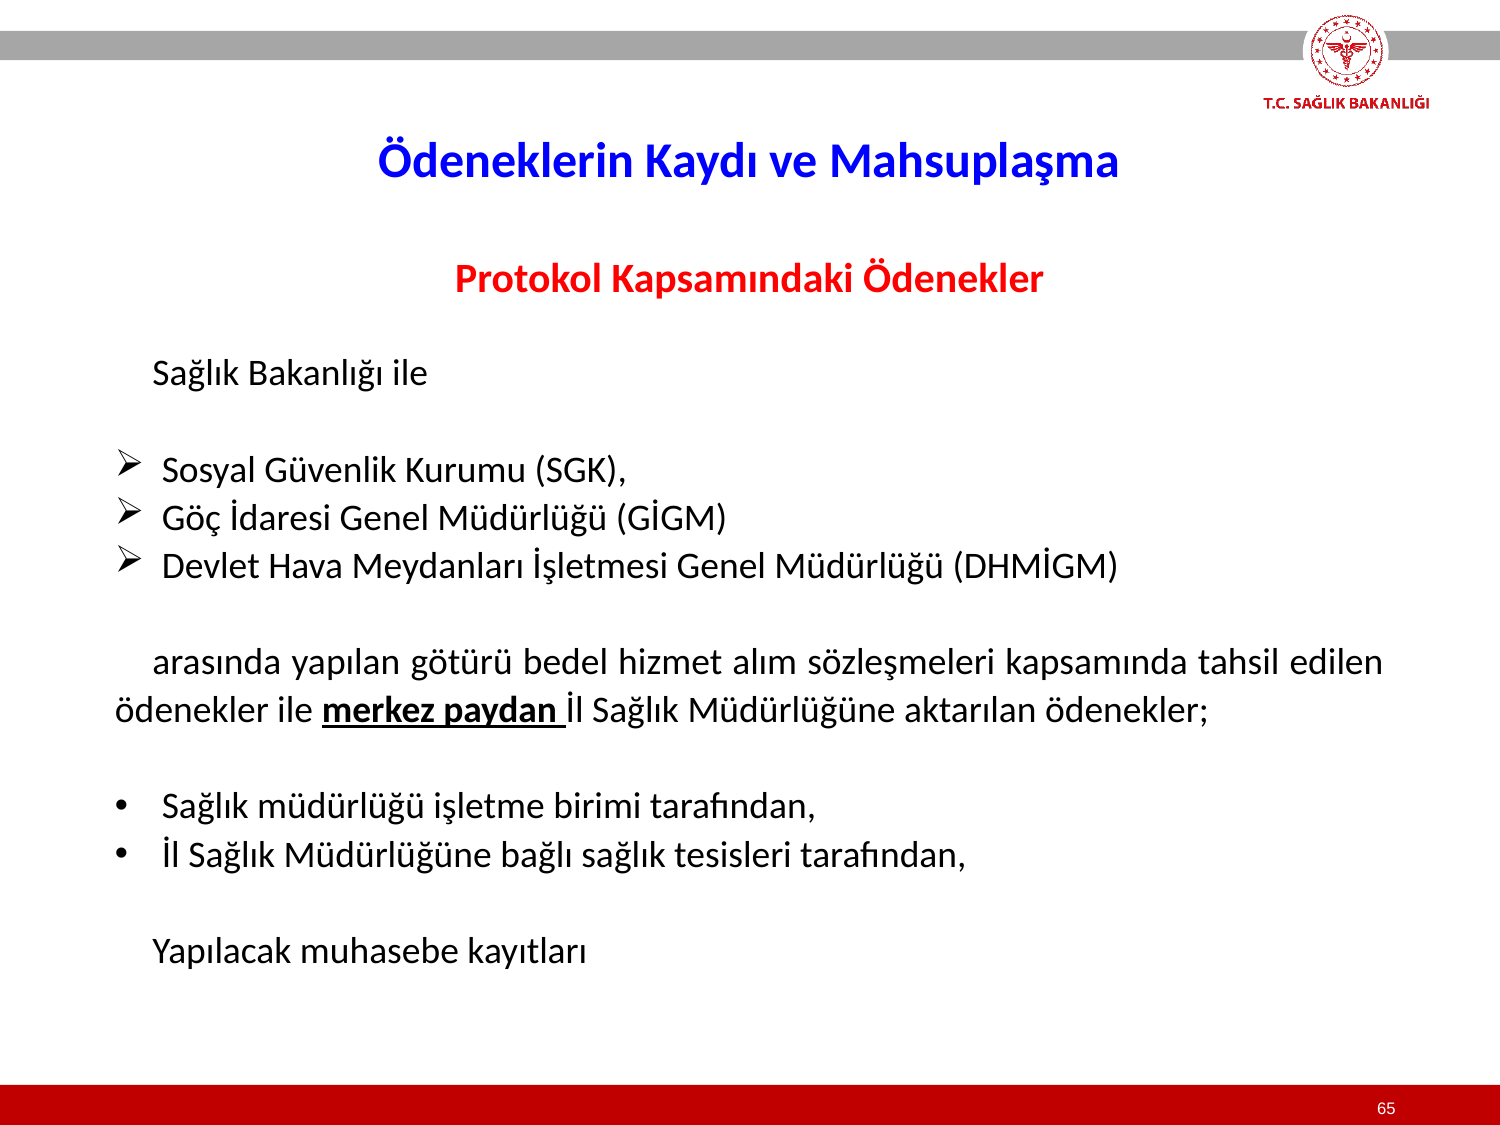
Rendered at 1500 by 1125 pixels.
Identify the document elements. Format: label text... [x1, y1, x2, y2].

text_box Ödeneklerin Kaydı ve Mahsuplaşma [0, 122, 1500, 194]
picture [1257, 12, 1435, 111]
text_box Sağlık Bakanlığı ile Sosyal Güvenlik Kurumu (SGK), Göç İdaresi Genel Müdürlüğü (GİGM) Devlet Hava Meydanları İşletmesi Genel Müdürlüğü (DHMİGM) arasında yapılan götürü bedel hizmet alım sözleşmeleri kapsamında tahsil edilen ödenekler ile merkez paydan İl Sağlık Müdürlüğüne aktarılan ödenekler; Sağlık müdürlüğü işletme birimi tarafından, İl Sağlık Müdürlüğüne bağlı sağlık tesisleri tarafından, Yapılacak muhasebe kayıtları [100, 337, 1400, 979]
text_box Protokol Kapsamındaki Ödenekler [0, 243, 1500, 309]
